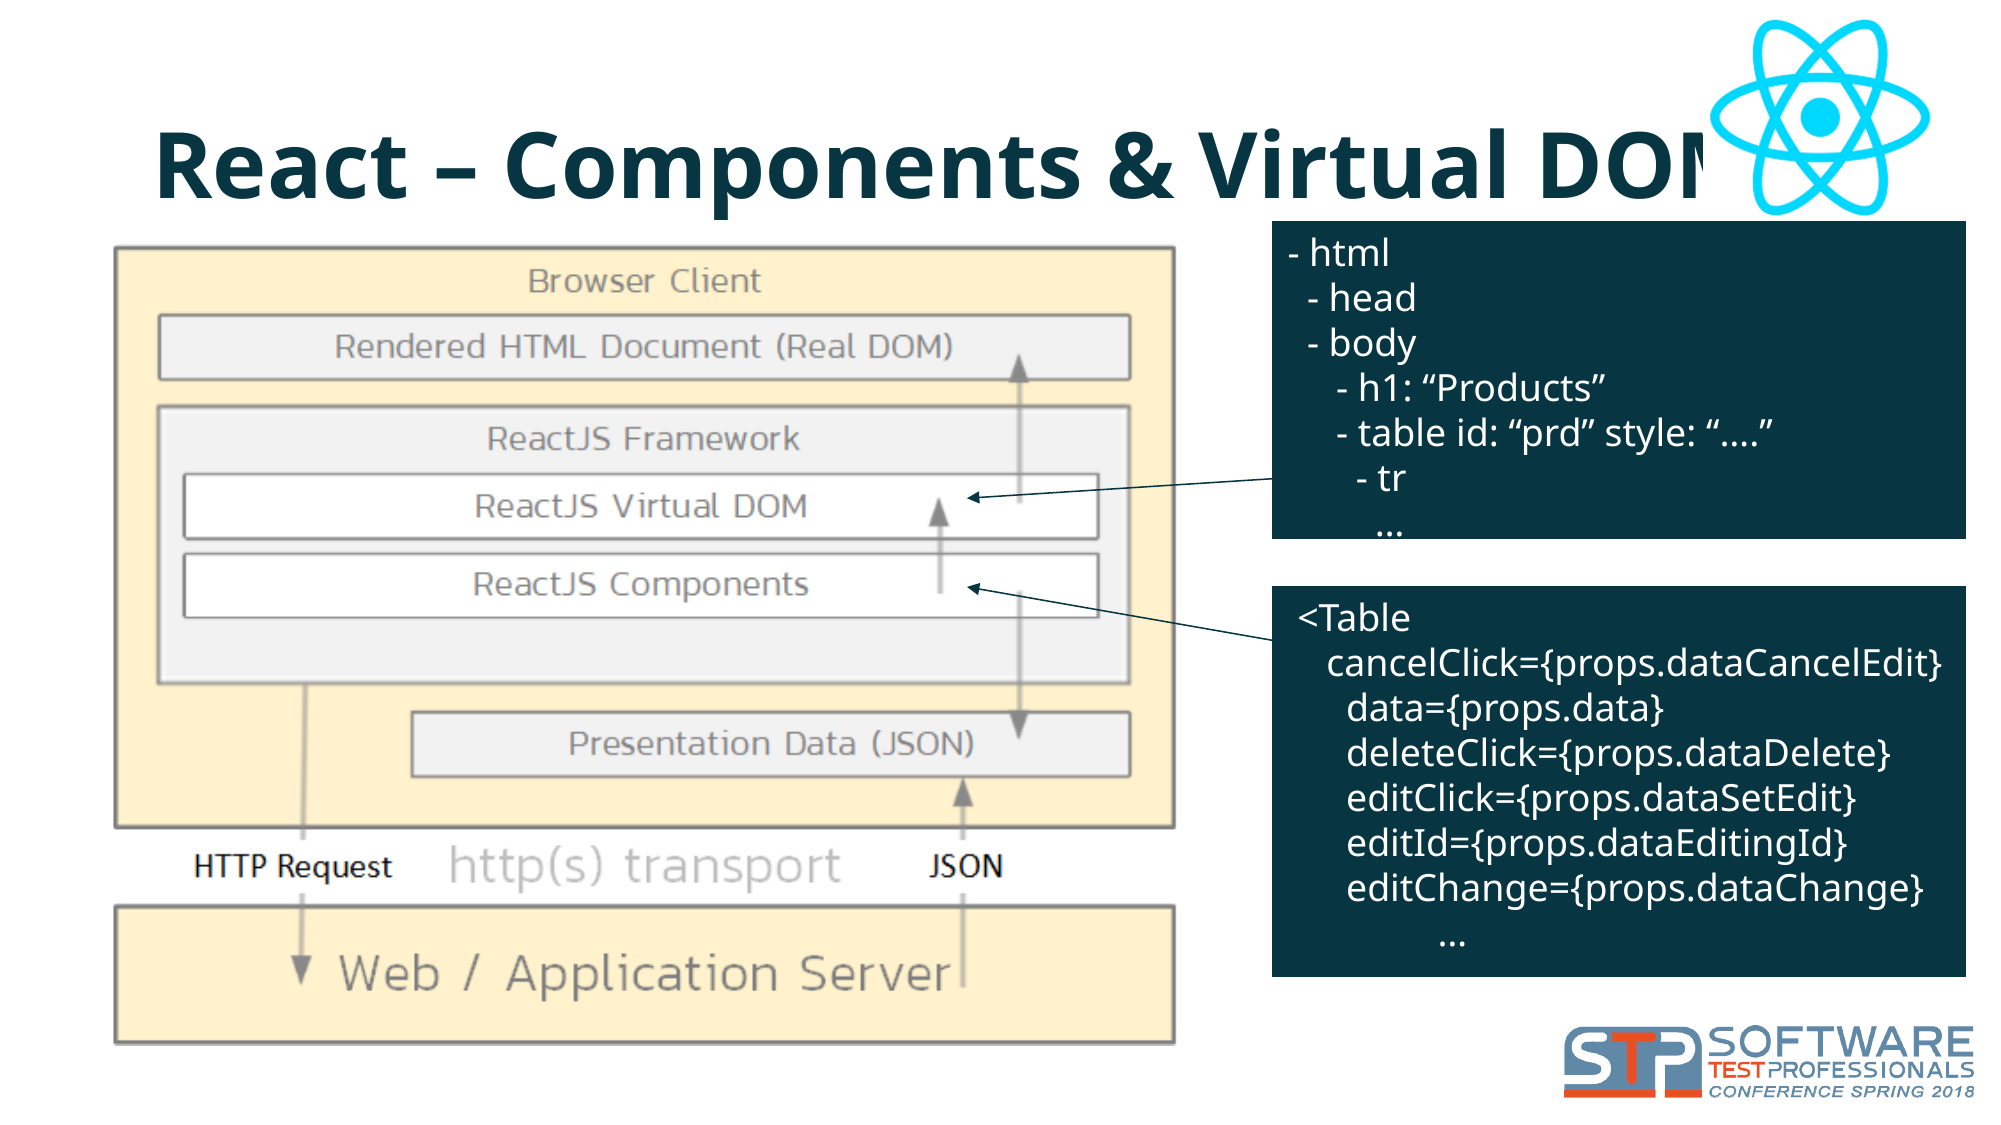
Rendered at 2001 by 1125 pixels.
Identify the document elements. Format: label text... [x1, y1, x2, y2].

text_box - html - head - body - h1: “Products” - table id: “prd” style: “….” - tr … [1272, 221, 1966, 539]
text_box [966, 586, 1273, 641]
text_box <Table cancelClick={props.dataCancelEdit} data={props.data} deleteClick={props.dataDelete} editClick={props.dataSetEdit} editId={props.dataEditingId} editChange={props.dataChange} … [1272, 586, 1966, 977]
picture [112, 243, 1178, 1046]
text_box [966, 478, 1273, 499]
picture [1563, 1023, 1975, 1102]
picture [1703, 0, 1938, 235]
title React – Components & Virtual DOM [137, 59, 1703, 278]
